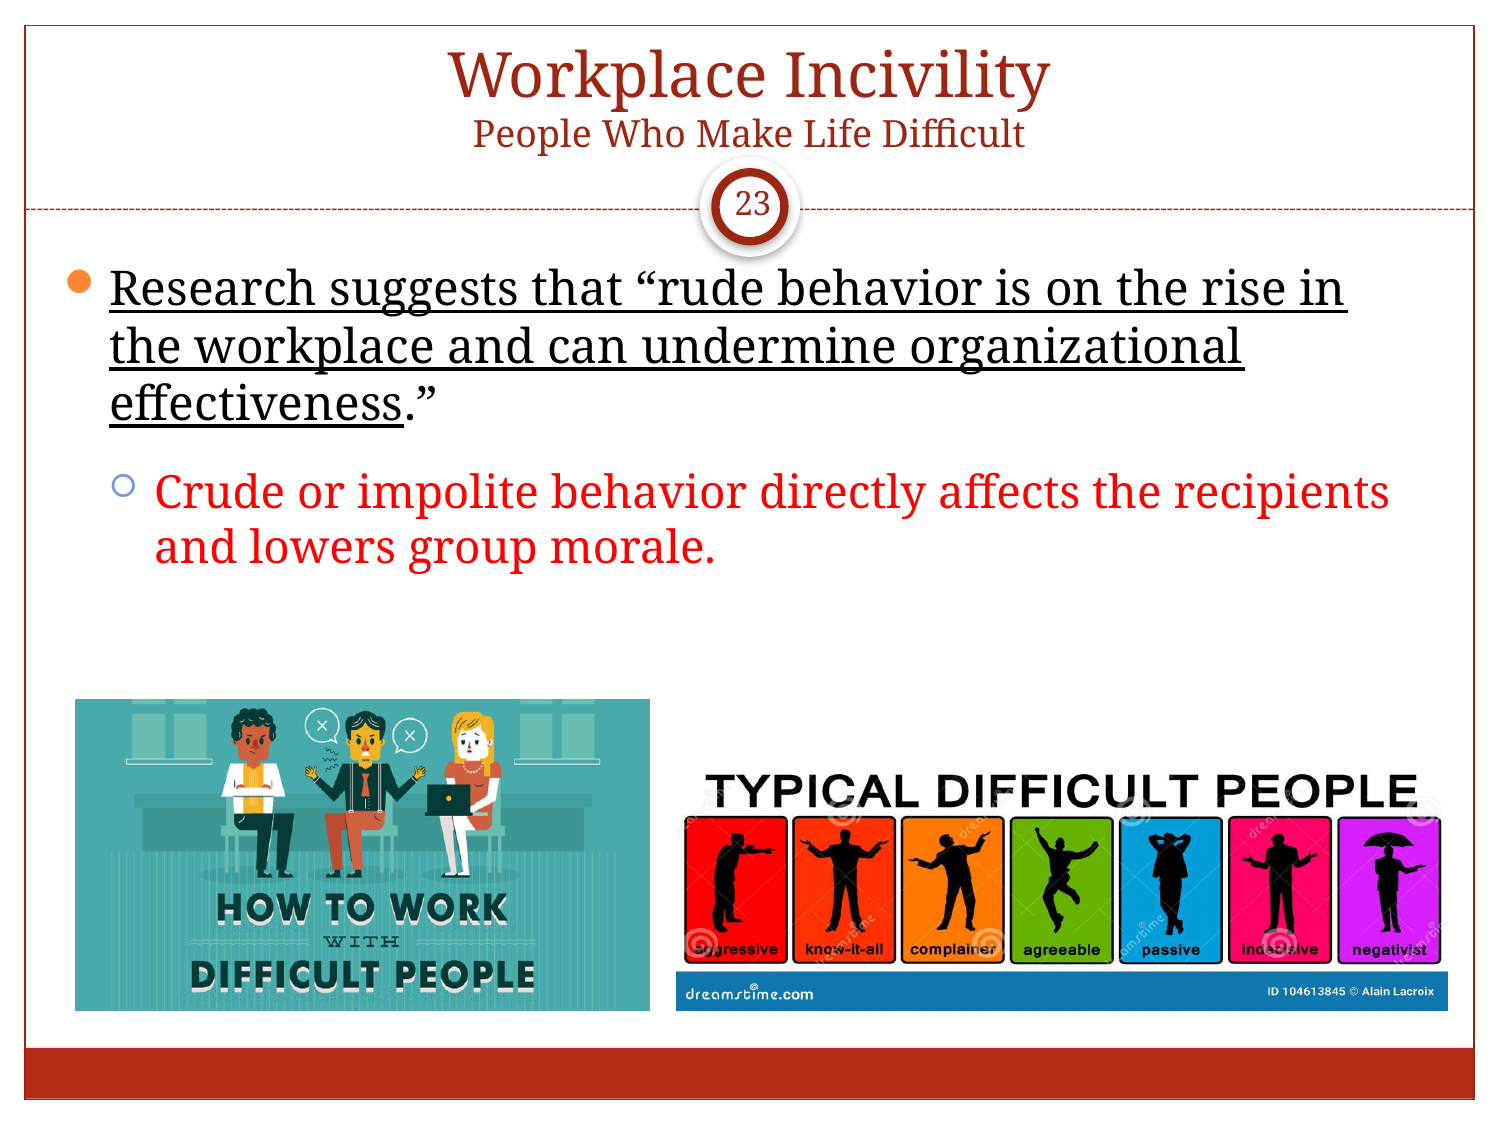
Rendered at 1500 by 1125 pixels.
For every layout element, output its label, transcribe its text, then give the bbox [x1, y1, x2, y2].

slide_number 23 [715, 168, 791, 241]
list Research suggests that “rude behavior is on the rise in the workplace and can undermine organizational effectiveness.” Crude or impolite behavior directly affects the recipients and lowers group morale. [49, 250, 1445, 1001]
picture [675, 977, 1449, 1011]
title Workplace Incivility People Who Make Life Difficult [49, 37, 1450, 162]
picture [74, 699, 651, 1011]
picture [675, 763, 1449, 974]
